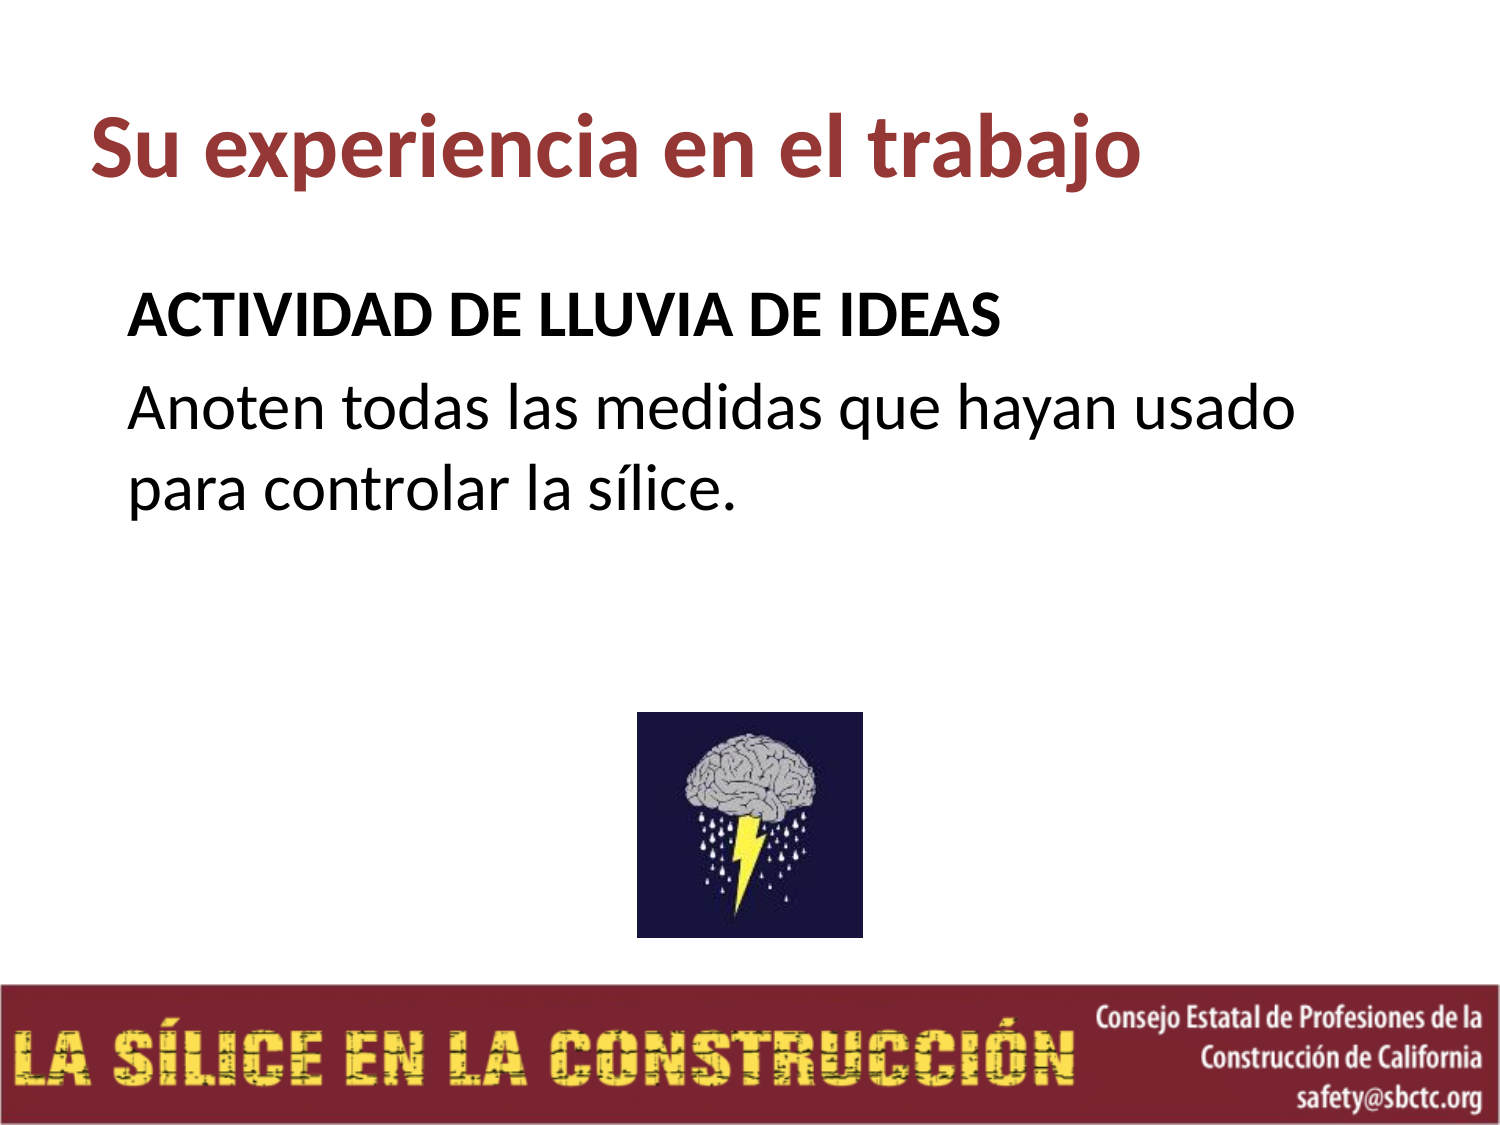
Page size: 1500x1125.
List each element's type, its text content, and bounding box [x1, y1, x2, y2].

picture [637, 712, 863, 938]
title Su experiencia en el trabajo [75, 45, 1425, 238]
picture [0, 984, 1500, 1125]
list ACTIVIDAD DE LLUVIA DE IDEAS Anoten todas las medidas que hayan usado para controlar la sílice. [112, 262, 1413, 550]
